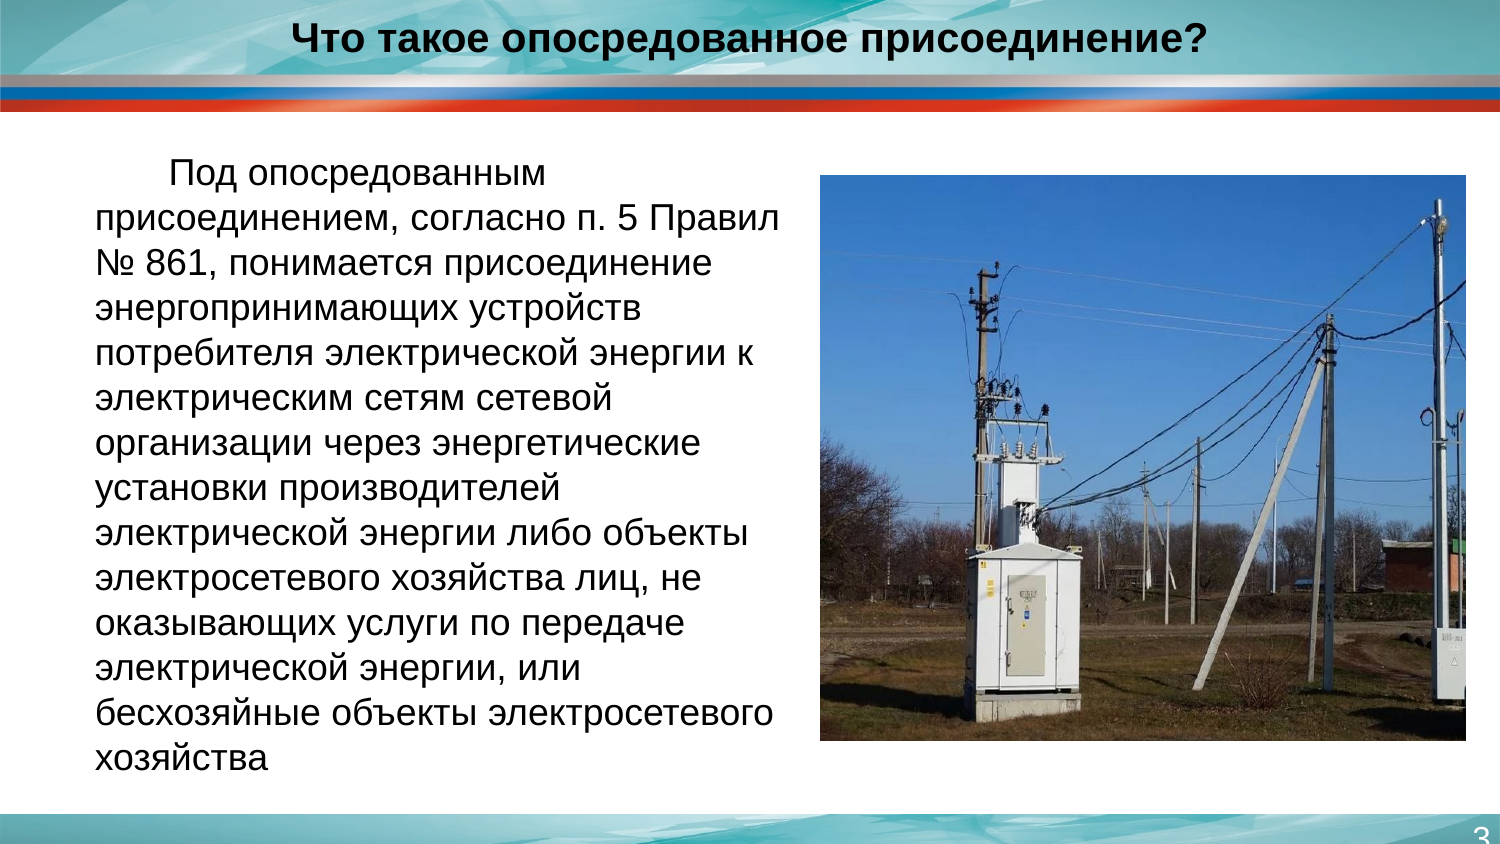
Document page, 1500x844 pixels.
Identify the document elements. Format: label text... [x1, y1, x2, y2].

picture [0, 814, 1155, 844]
picture [820, 175, 1466, 741]
title Что такое опосредованное присоединение? [23, 0, 1477, 72]
list Под опосредованным присоединением, согласно п. 5 Правил № 861, понимается присоединение энергопринимающих устройств потребителя электрической энергии к электрическим сетям сетевой организации через энергетические установки производителей электрической энергии либо объекты электросетевого хозяйства лиц, не оказывающих услуги по передаче электрической энергии, или бесхозяйные объекты электросетевого хозяйства [23, 140, 821, 786]
picture [0, 0, 1500, 112]
slide_number 3 [1155, 809, 1500, 844]
